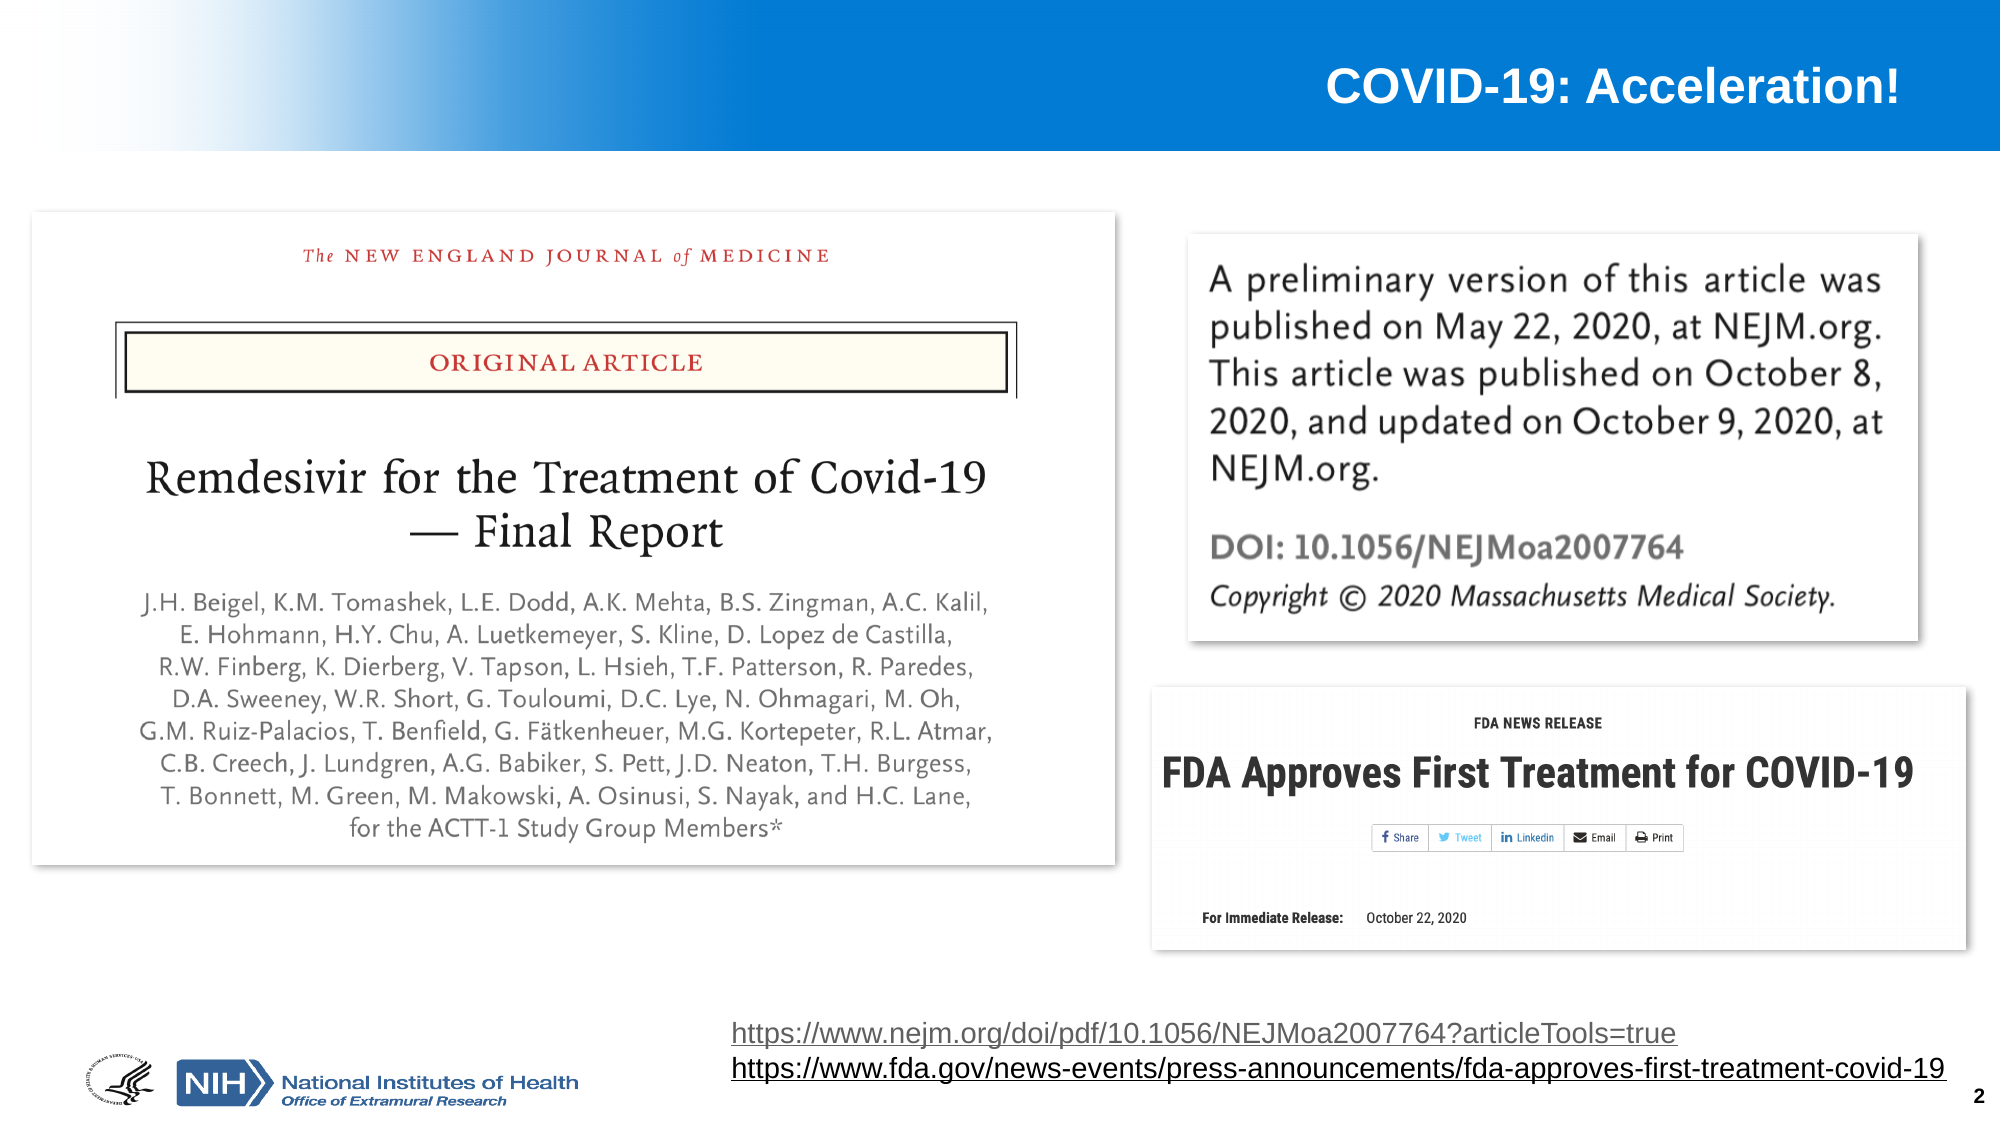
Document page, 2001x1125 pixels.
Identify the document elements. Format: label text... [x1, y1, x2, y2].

picture [32, 212, 1115, 866]
picture [86, 1054, 155, 1106]
picture [1188, 234, 1918, 642]
text_box https://www.nejm.org/doi/pdf/10.1056/NEJMoa2007764?articleTools=true https://www.fda.gov/news-events/press-announcements/fda-approves-first-treatment-covid-19 [716, 1006, 1971, 1092]
title COVID-19: Acceleration! [249, 37, 1917, 130]
picture [166, 1049, 585, 1113]
slide_number 2 [1700, 1074, 2000, 1101]
picture [0, 0, 2000, 151]
picture [1151, 687, 1966, 950]
